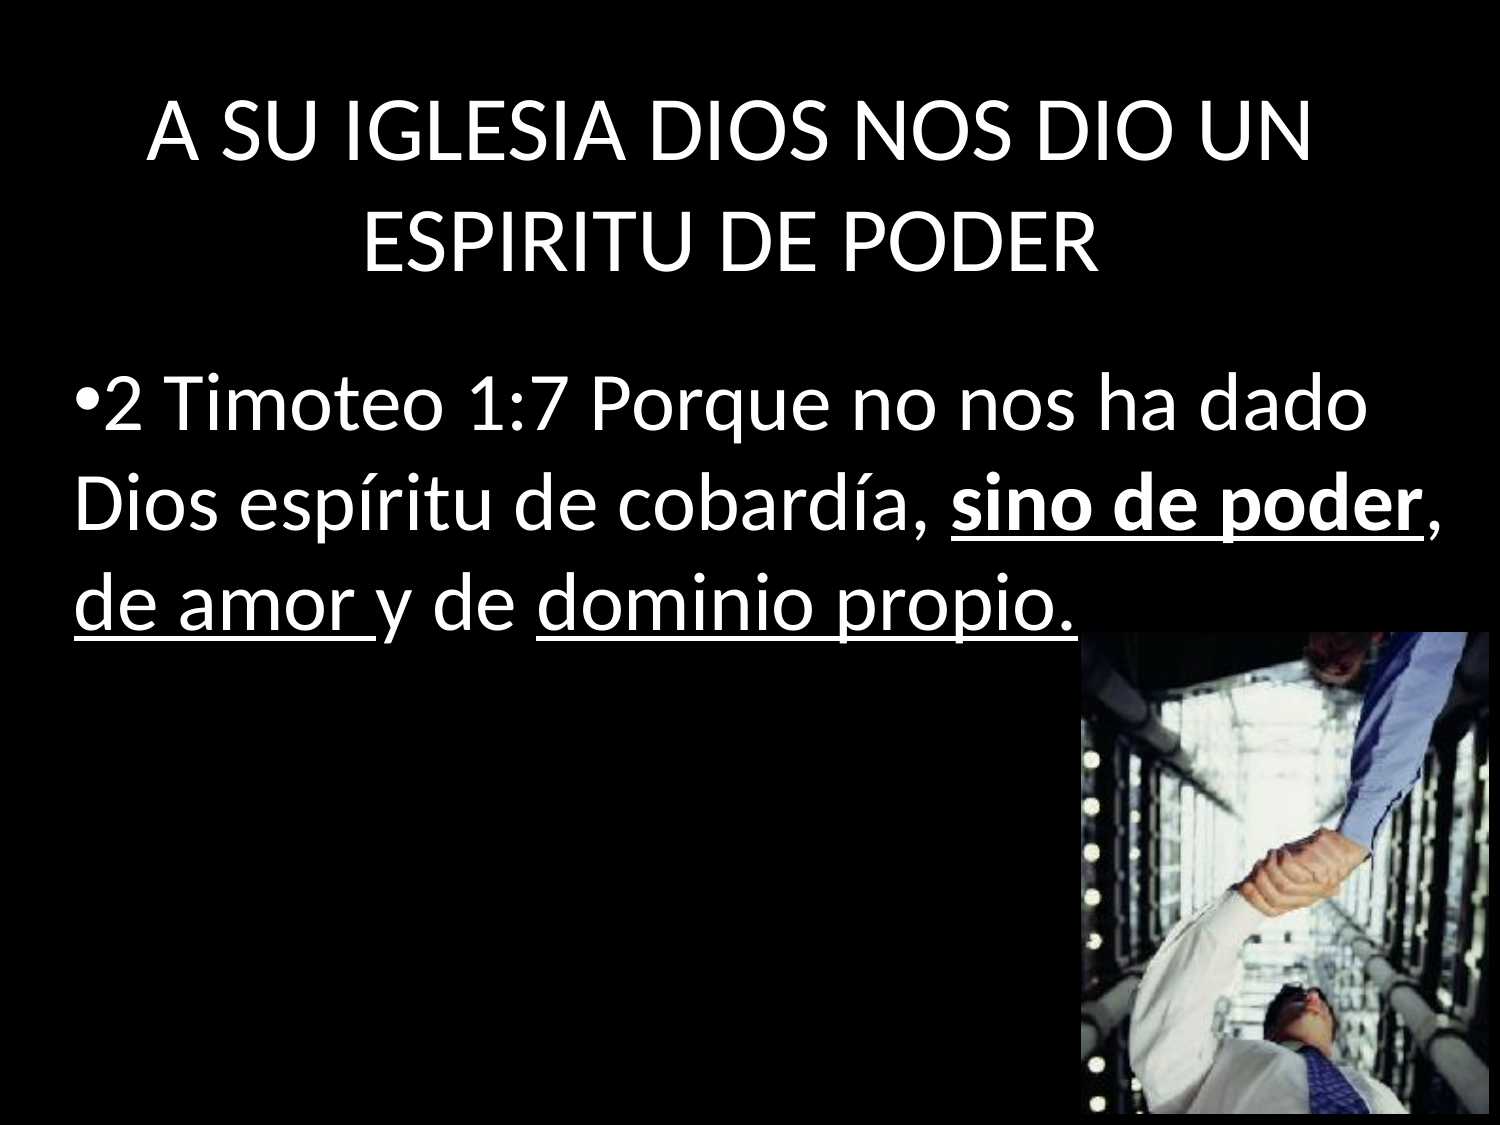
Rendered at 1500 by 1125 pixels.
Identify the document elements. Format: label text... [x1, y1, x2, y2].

title A SU IGLESIA DIOS NOS DIO UN ESPIRITU DE PODER [93, 58, 1369, 300]
subtitle 2 Timoteo 1:7 Porque no nos ha dado Dios espíritu de cobardía, sino de poder, de amor y de dominio propio. [58, 339, 1465, 1079]
picture [1080, 632, 1489, 1114]
